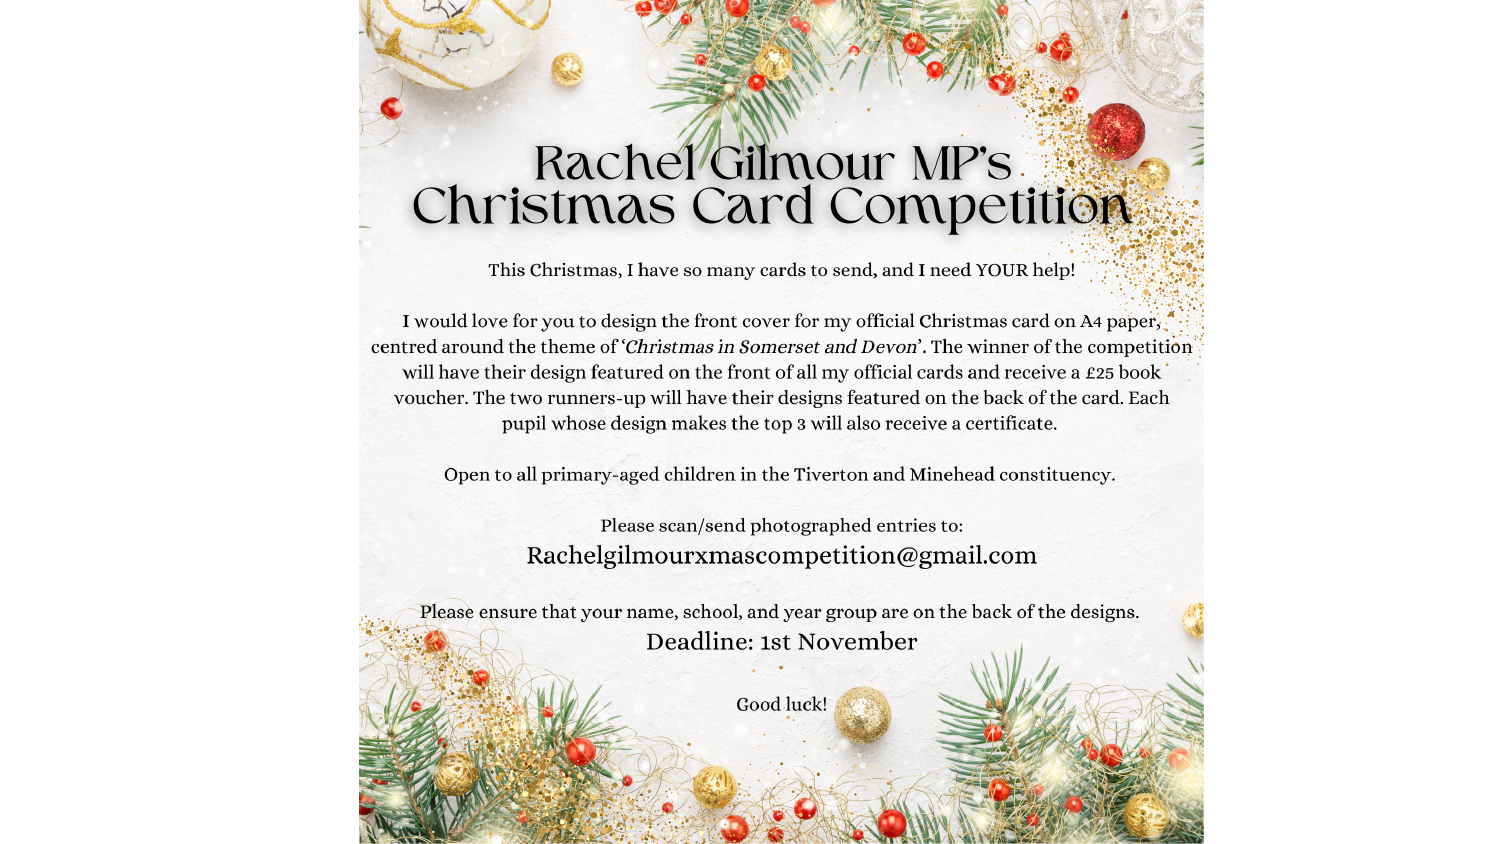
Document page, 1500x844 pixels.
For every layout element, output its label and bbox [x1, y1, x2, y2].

picture [358, 0, 1204, 844]
